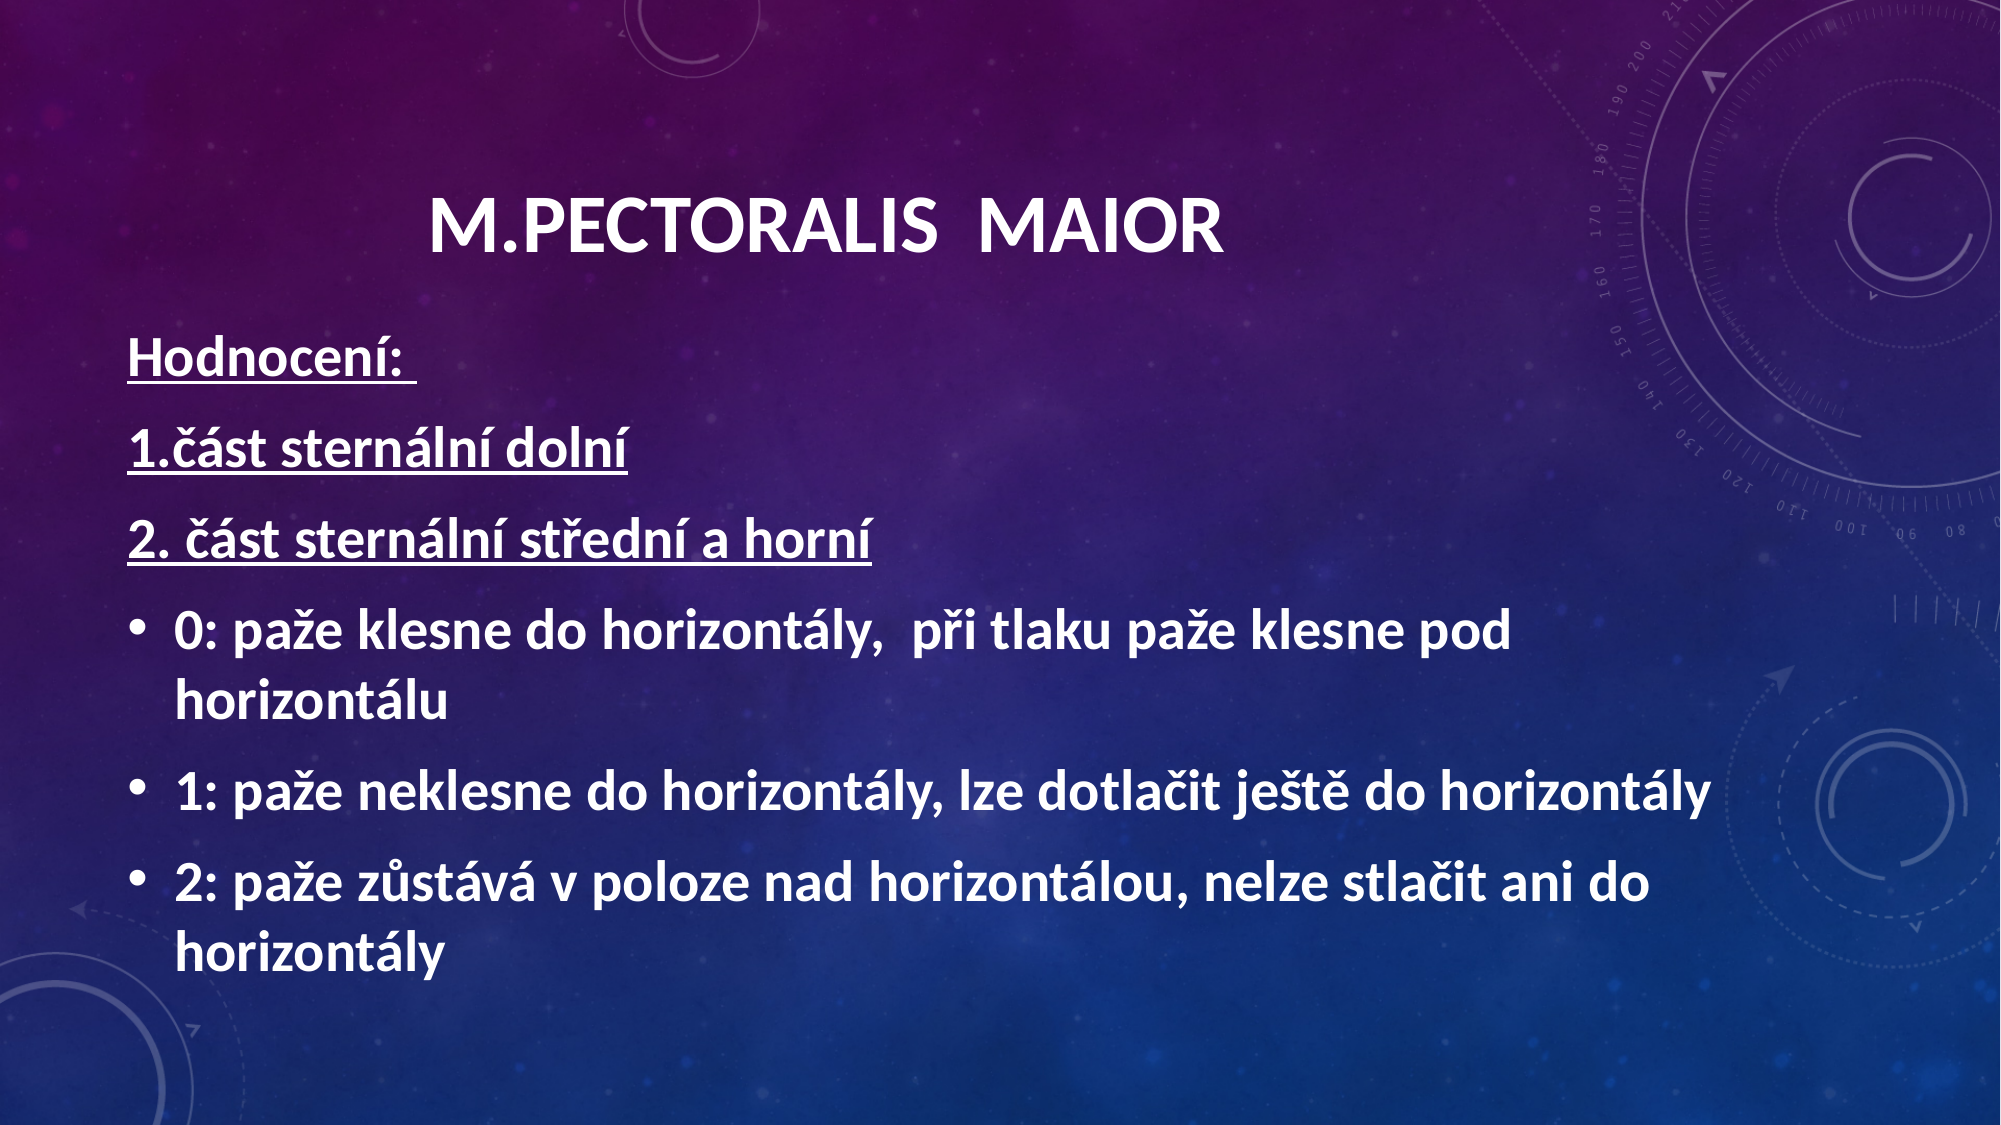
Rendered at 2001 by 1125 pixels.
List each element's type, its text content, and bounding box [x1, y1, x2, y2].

text_box M.Pectoralis maior [112, 99, 1775, 339]
text_box Hodnocení: 1.část sternální dolní 2. část sternální střední a horní 0: paže klesne do horizontály, při tlaku paže klesne pod horizontálu 1: paže neklesne do horizontály, lze dotlačit ještě do horizontály 2: paže zůstává v poloze nad horizontálou, nelze stlačit ani do horizontály [112, 351, 1775, 950]
picture [0, 0, 2001, 1125]
